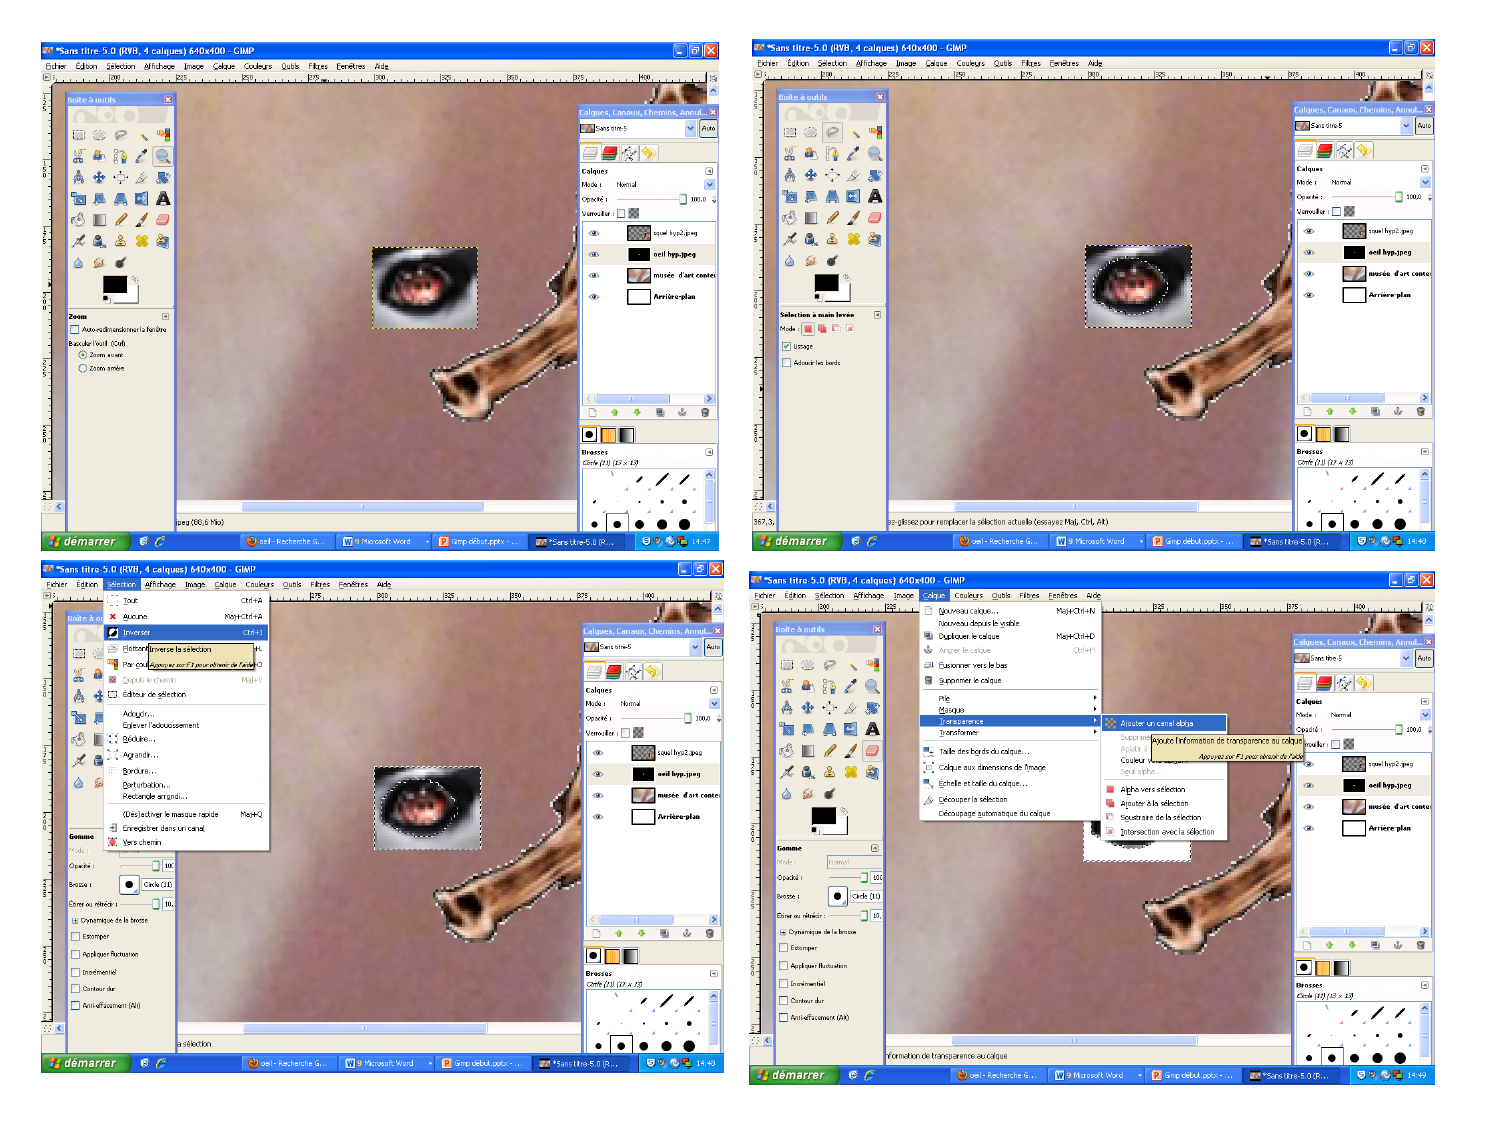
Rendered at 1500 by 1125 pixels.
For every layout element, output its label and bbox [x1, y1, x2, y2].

picture [752, 39, 1435, 551]
picture [41, 560, 724, 1073]
picture [40, 42, 719, 551]
picture [749, 570, 1435, 1085]
